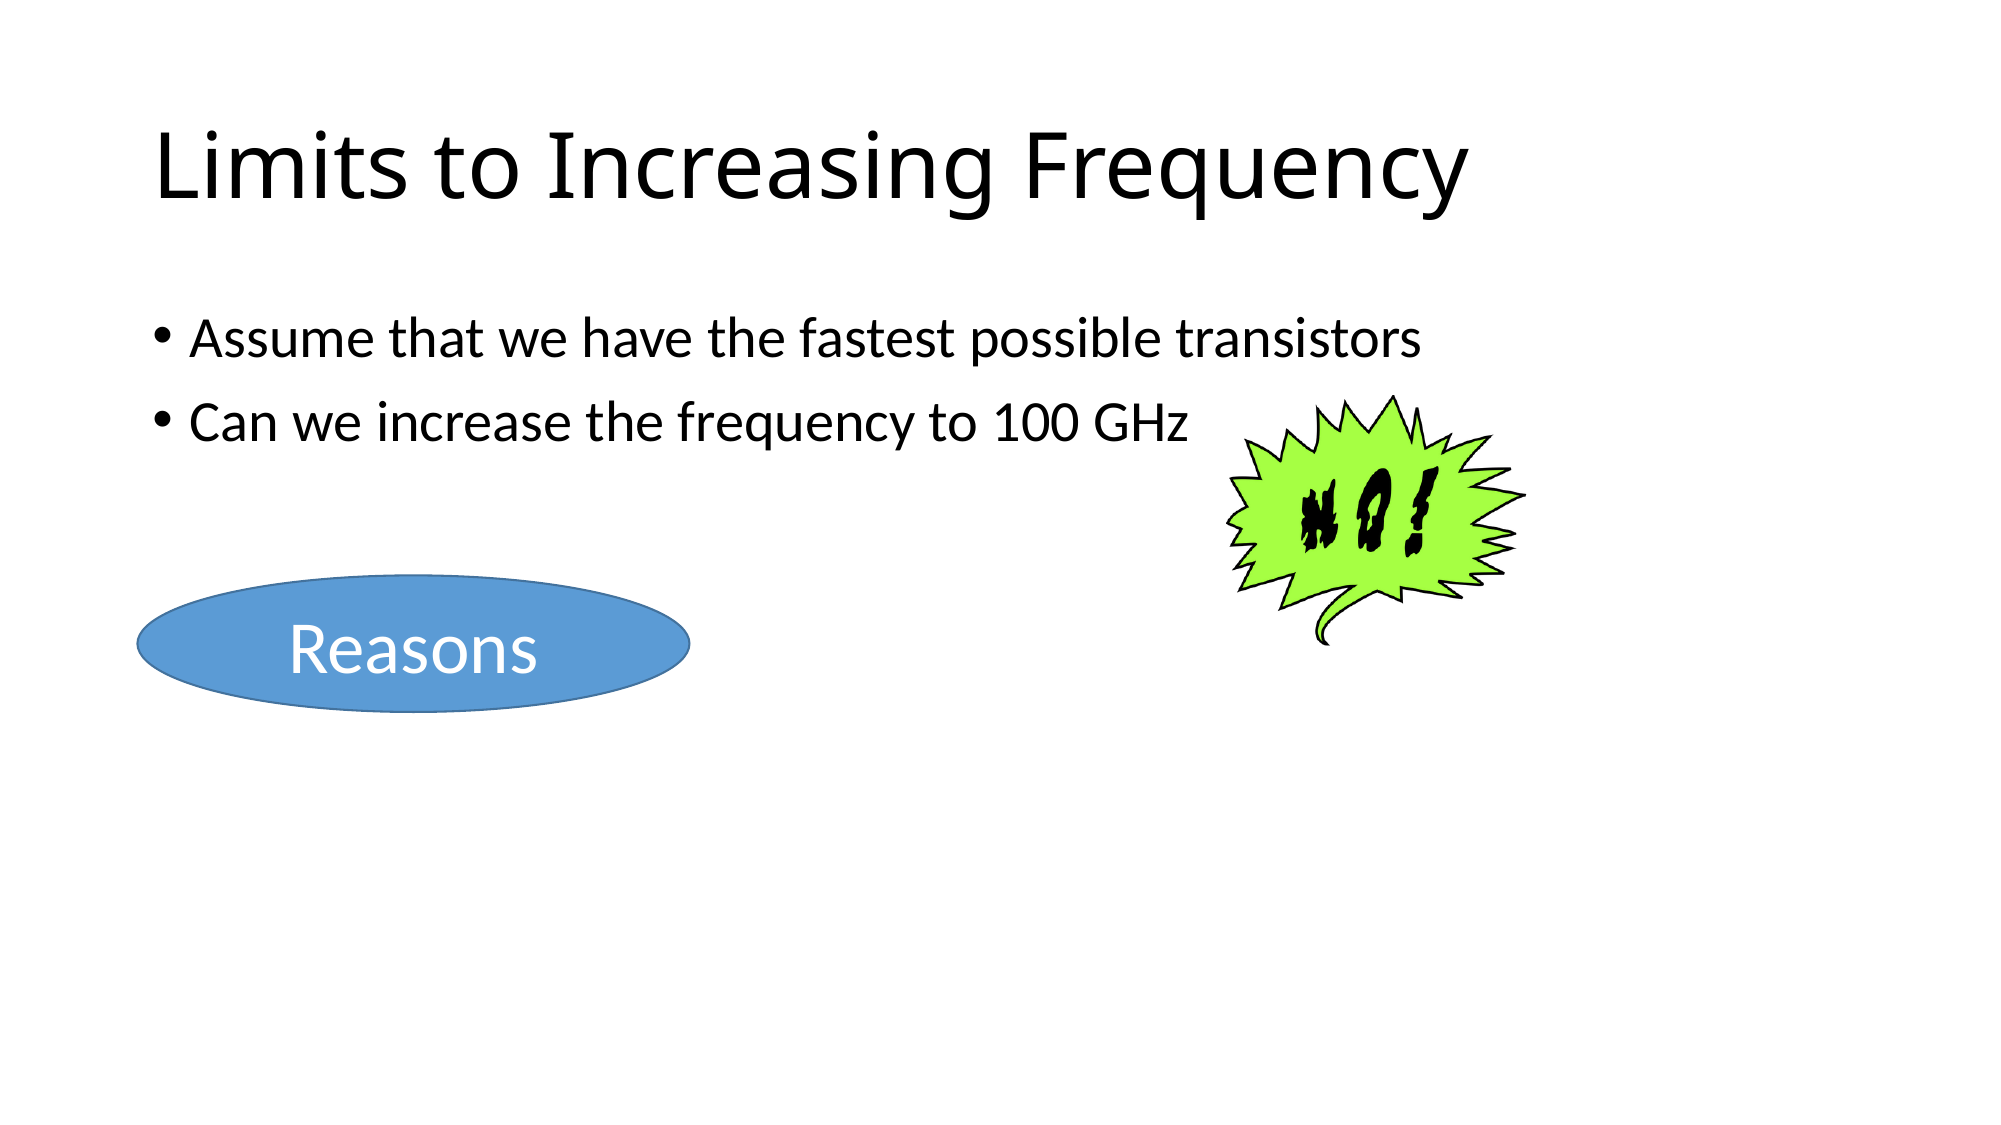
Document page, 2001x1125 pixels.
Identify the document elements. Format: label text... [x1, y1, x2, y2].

text_box Reasons [136, 574, 691, 714]
list Assume that we have the fastest possible transistors Can we increase the frequency to 100 GHz [137, 299, 1863, 775]
picture [1204, 391, 1539, 655]
title Limits to Increasing Frequency [137, 59, 1863, 278]
